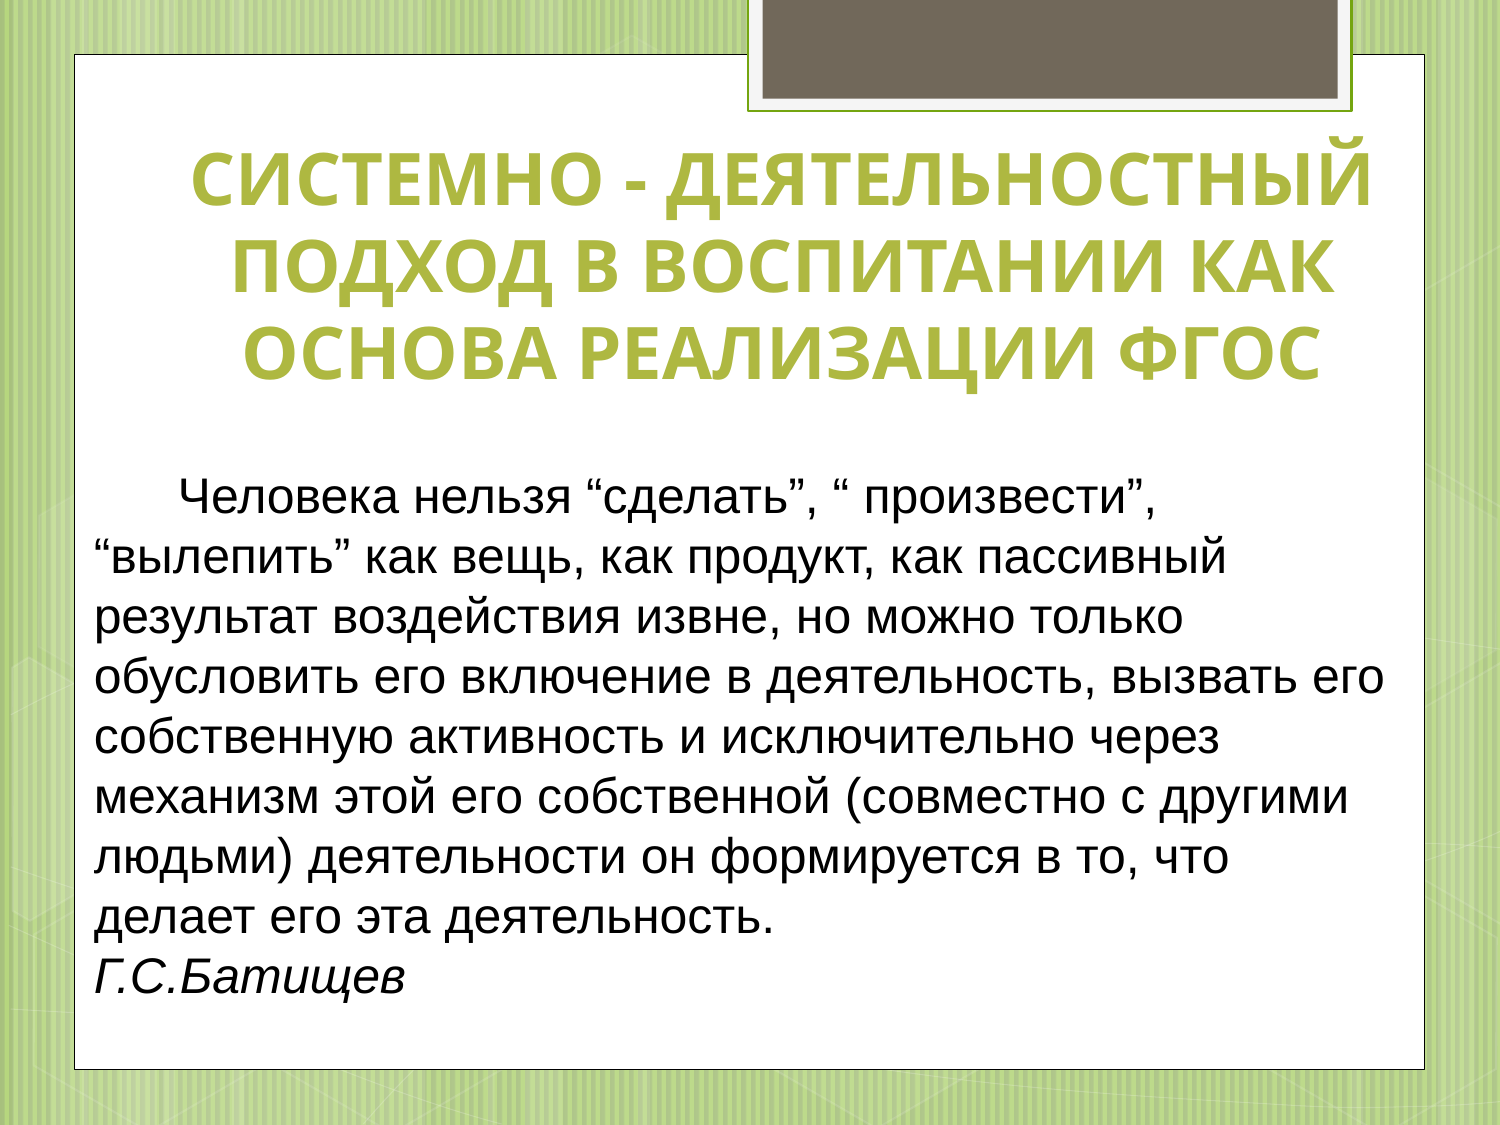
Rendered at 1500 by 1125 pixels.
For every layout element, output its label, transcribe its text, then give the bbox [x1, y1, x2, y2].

text_box Человека нельзя “сделать”, “ произвести”, “вылепить” как вещь, как продукт, как пассивный результат воздействия извне, но можно только обусловить его включение в деятельность, вызвать его собственную активность и исключительно через механизм этой его собственной (совместно с другими людьми) деятельности он формируется в то, что делает его эта деятельность. Г.С.Батищев [78, 456, 1402, 1011]
title Системно - деятельностный подход в воспитании как основа реализации ФГОС [64, 123, 1500, 402]
